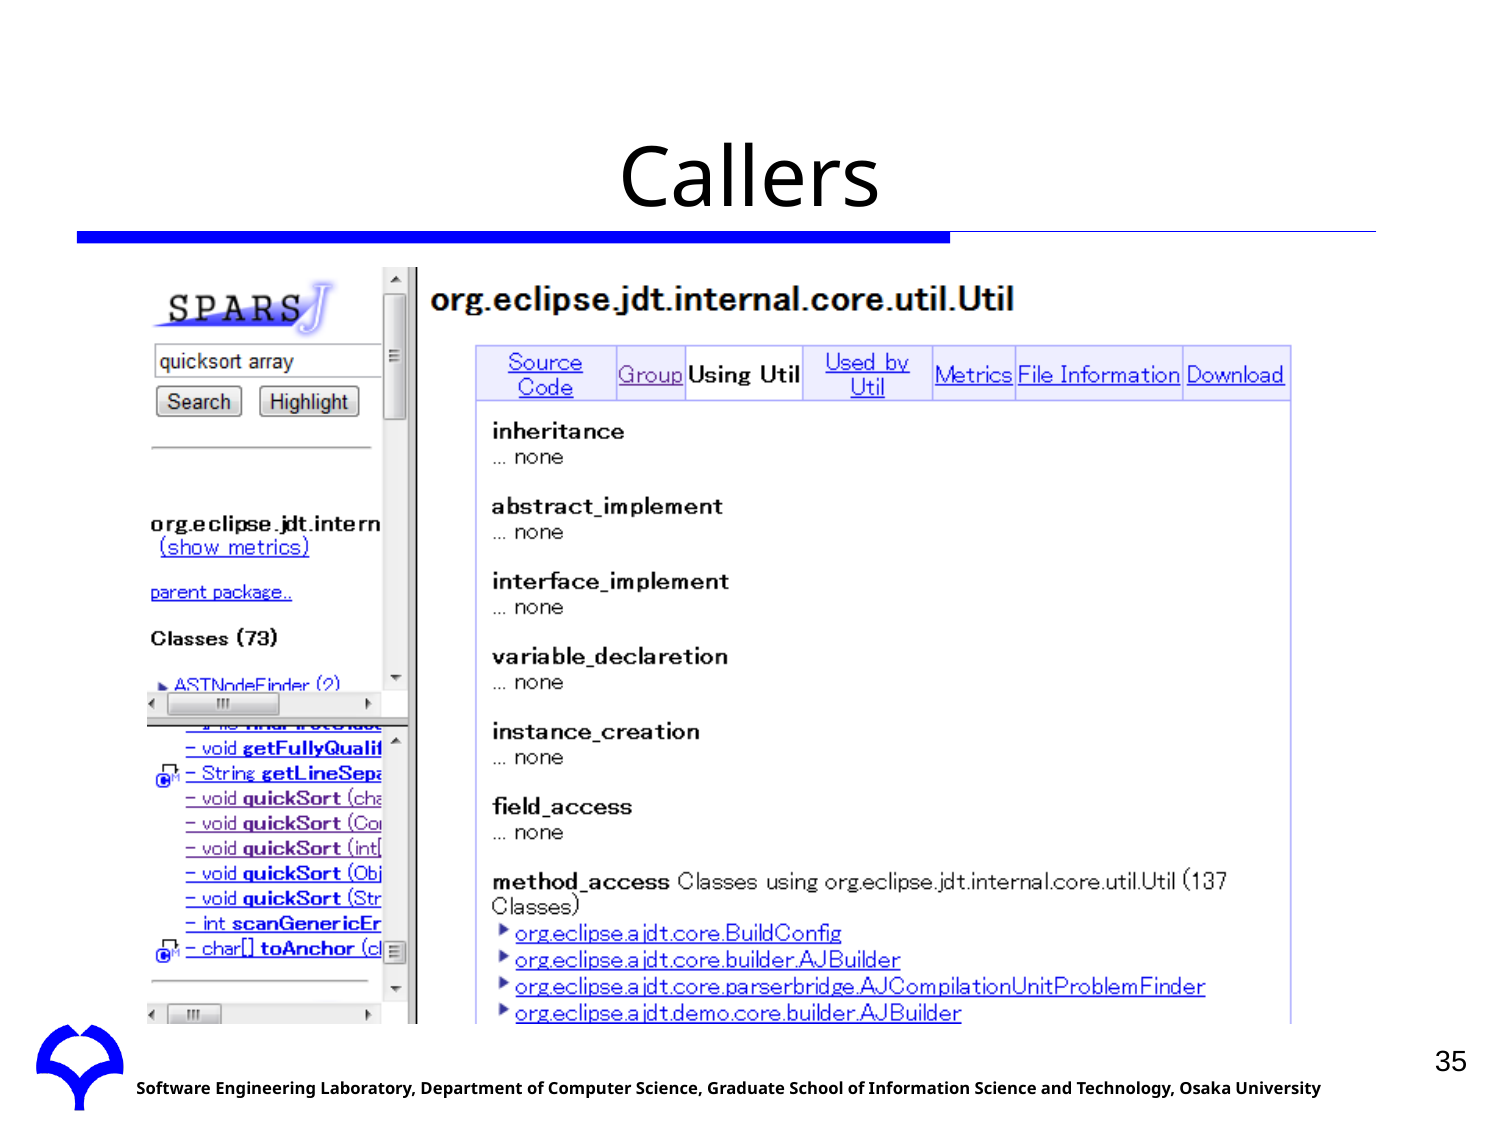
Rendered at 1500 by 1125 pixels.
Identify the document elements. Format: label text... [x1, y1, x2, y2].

slide_number 35 [1132, 1034, 1483, 1071]
picture [35, 1023, 124, 1111]
title Callers [75, 113, 1425, 233]
picture [147, 266, 1320, 1024]
